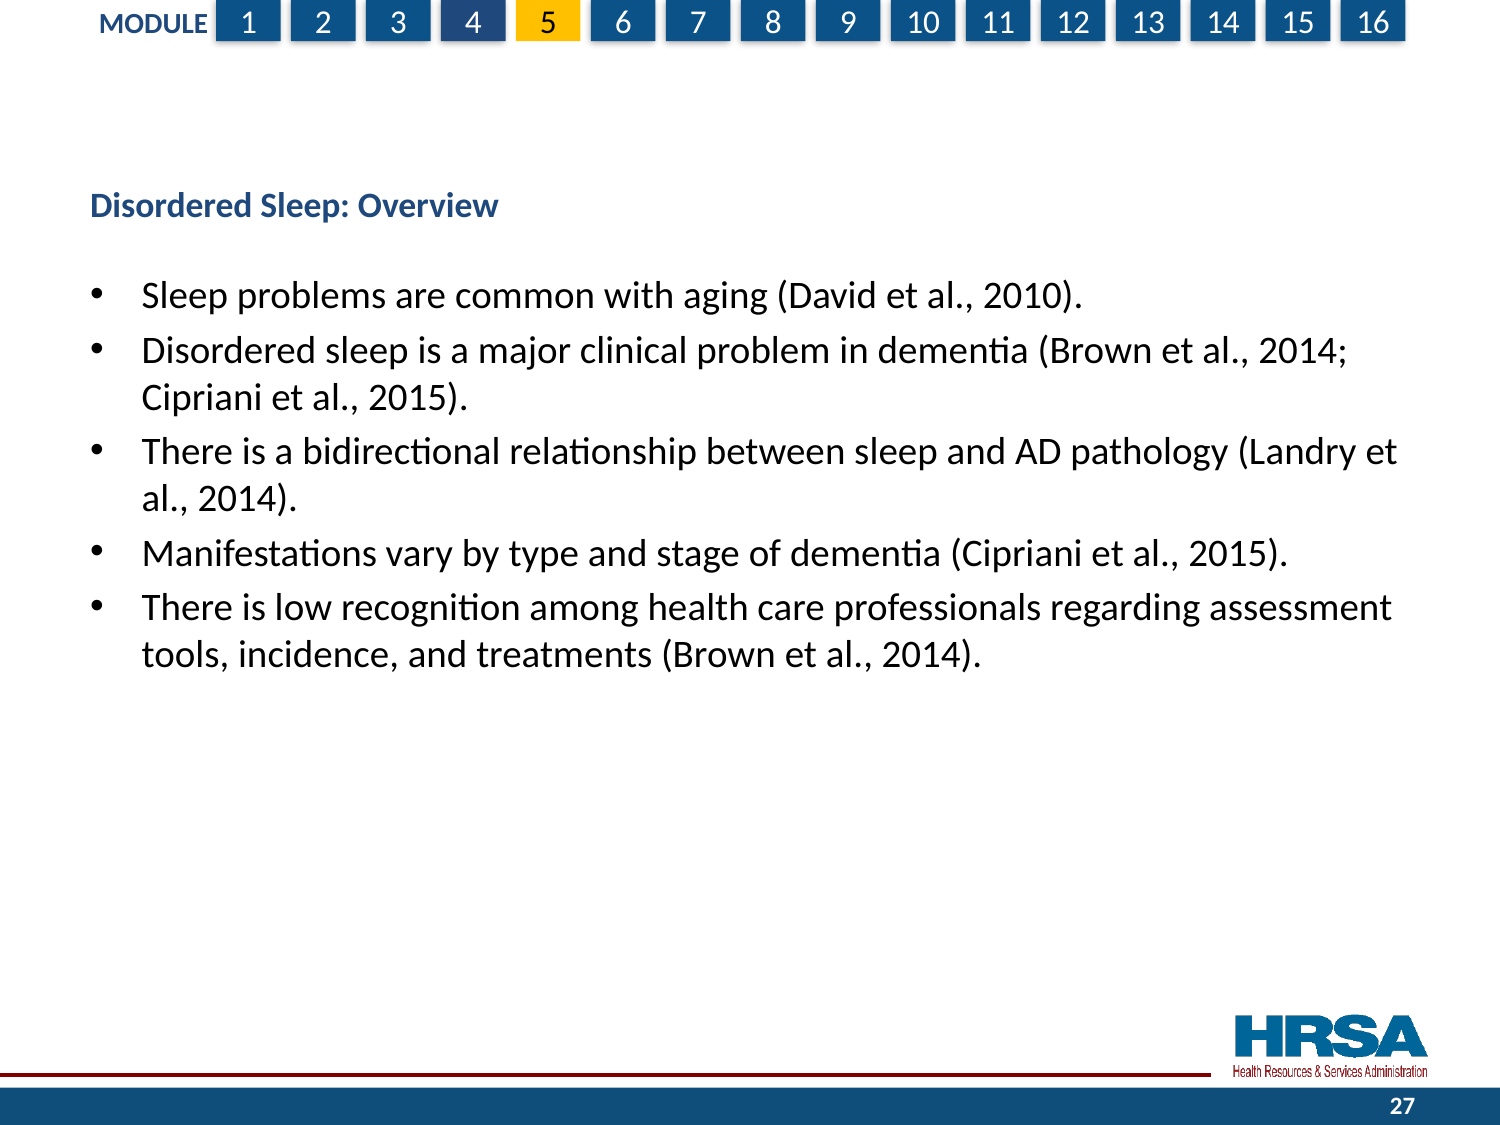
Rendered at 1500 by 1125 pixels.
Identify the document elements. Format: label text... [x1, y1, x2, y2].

picture [1210, 1002, 1450, 1083]
title Disordered Sleep: Overview [75, 174, 1425, 233]
list Sleep problems are common with aging (David et al., 2010). Disordered sleep is a major clinical problem in dementia (Brown et al., 2014; Cipriani et al., 2015). There is a bidirectional relationship between sleep and AD pathology (Landry et al., 2014). Manifestations vary by type and stage of dementia (Cipriani et al., 2015). There is low recognition among health care professionals regarding assessment tools, incidence, and treatments (Brown et al., 2014). [75, 262, 1425, 688]
